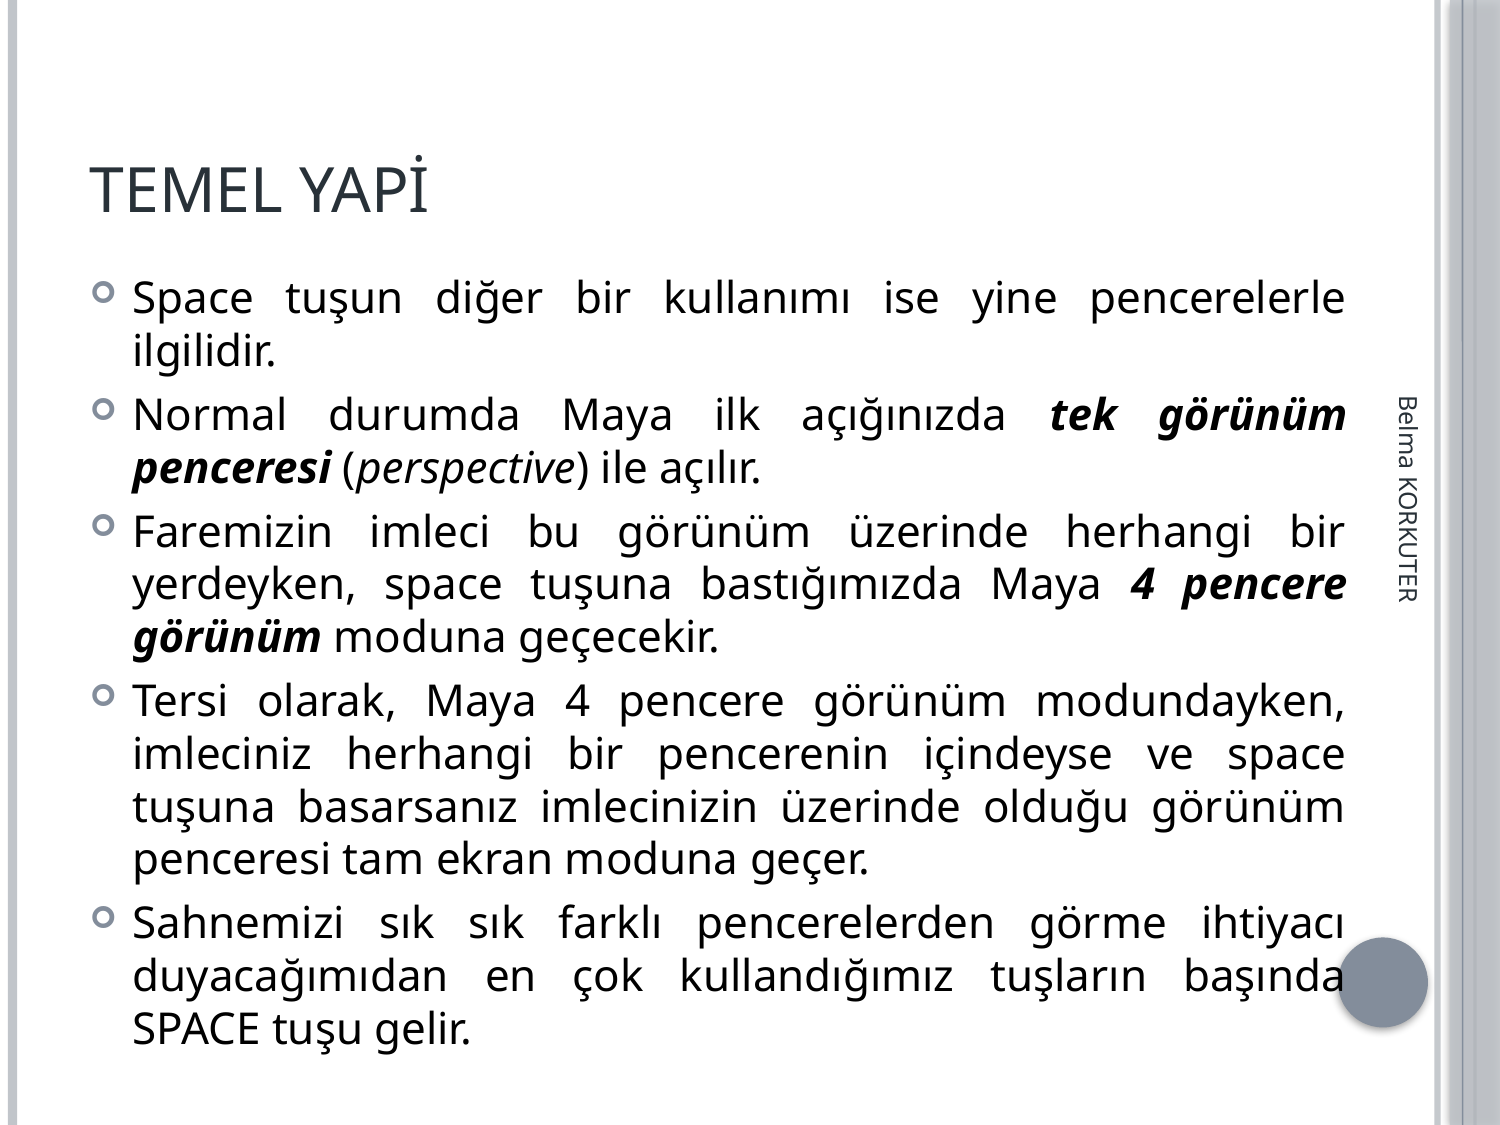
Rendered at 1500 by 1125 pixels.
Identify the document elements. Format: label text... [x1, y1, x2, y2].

list Space tuşun diğer bir kullanımı ise yine pencerelerle ilgilidir. Normal durumda Maya ilk açığınızda tek görünüm penceresi (perspective) ile açılır. Faremizin imleci bu görünüm üzerinde herhangi bir yerdeyken, space tuşuna bastığımızda Maya 4 pencere görünüm moduna geçecekir. Tersi olarak, Maya 4 pencere görünüm modundayken, imleciniz herhangi bir pencerenin içindeyse ve space tuşuna basarsanız imlecinizin üzerinde olduğu görünüm penceresi tam ekran moduna geçer. Sahnemizi sık sık farklı pencerelerden görme ihtiyacı duyacağımıdan en çok kullandığımız tuşların başında SPACE tuşu gelir. [75, 262, 1363, 1062]
footer Belma KORKUTER [1379, 380, 1440, 906]
title Temel Yapi [75, 45, 1300, 233]
